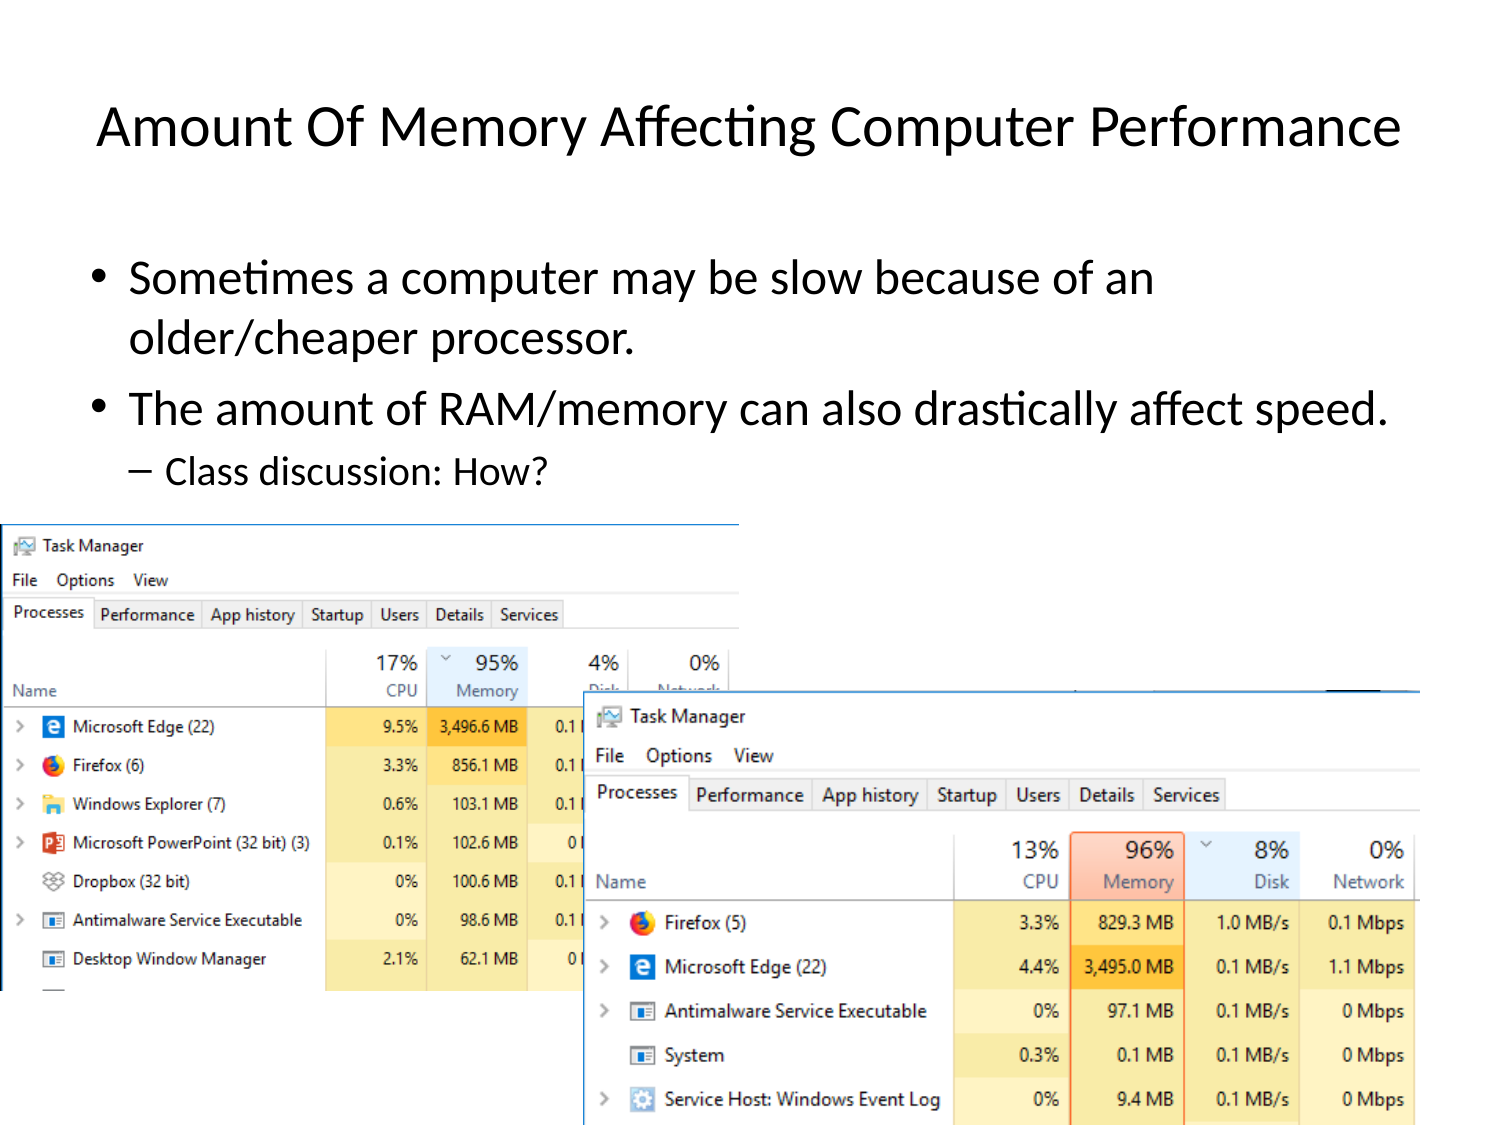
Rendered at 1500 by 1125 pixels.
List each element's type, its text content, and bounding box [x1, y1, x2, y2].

picture [0, 524, 1420, 1125]
list Sometimes a computer may be slow because of an older/cheaper processor. The amount of RAM/memory can also drastically affect speed. Class discussion: How? [75, 237, 1425, 1063]
title Amount Of Memory Affecting Computer Performance [75, 45, 1425, 200]
